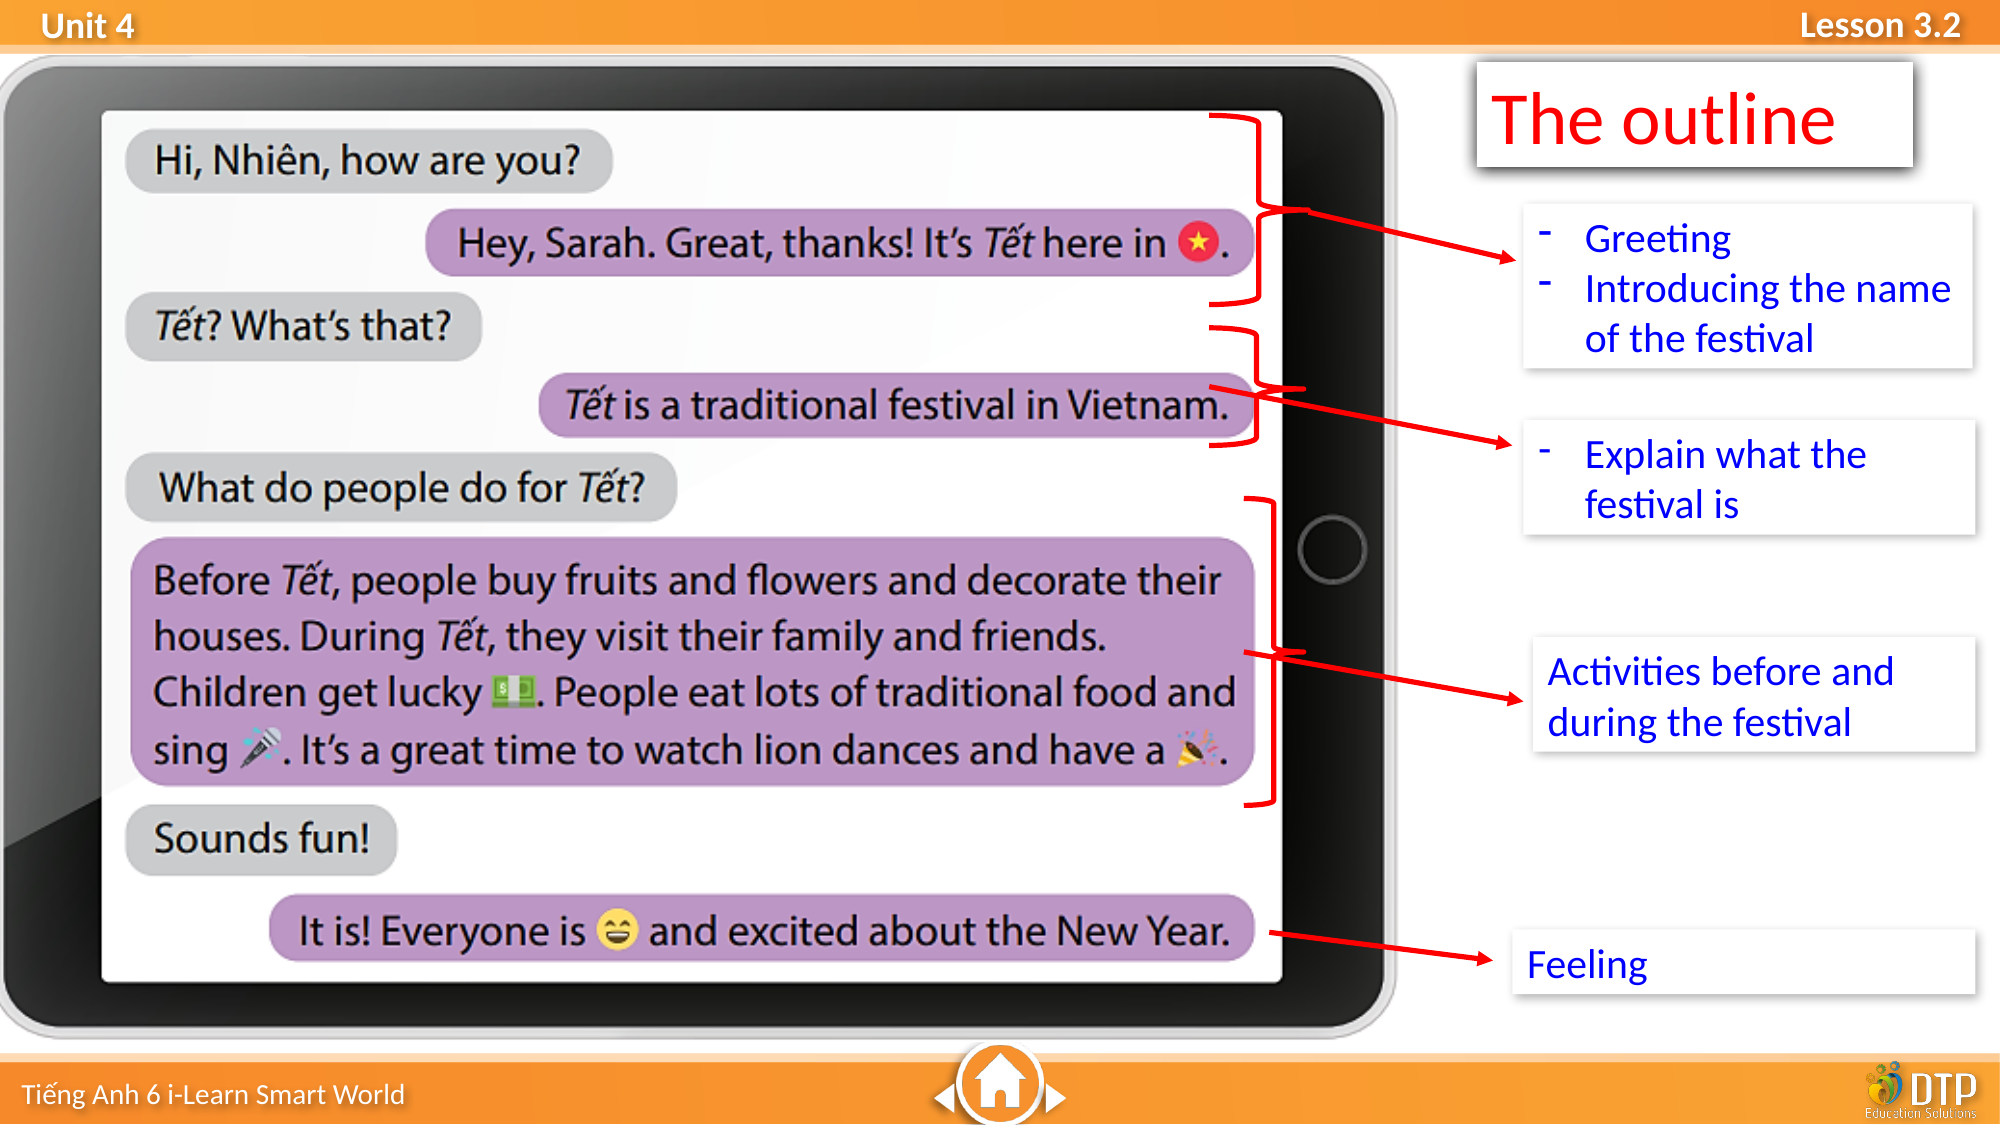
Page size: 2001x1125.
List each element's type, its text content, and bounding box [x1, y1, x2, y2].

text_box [1303, 388, 1513, 446]
text_box Feeling [1510, 927, 1977, 996]
picture [0, 0, 2000, 1125]
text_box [1303, 651, 1524, 702]
text_box The outline [1475, 60, 1915, 169]
text_box Activities before and during the festival [1531, 635, 1977, 754]
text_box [1268, 931, 1494, 961]
text_box Explain what the festival is [1521, 418, 1977, 537]
text_box Greeting Introducing the name of the festival [1521, 201, 1975, 370]
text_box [1308, 211, 1517, 261]
